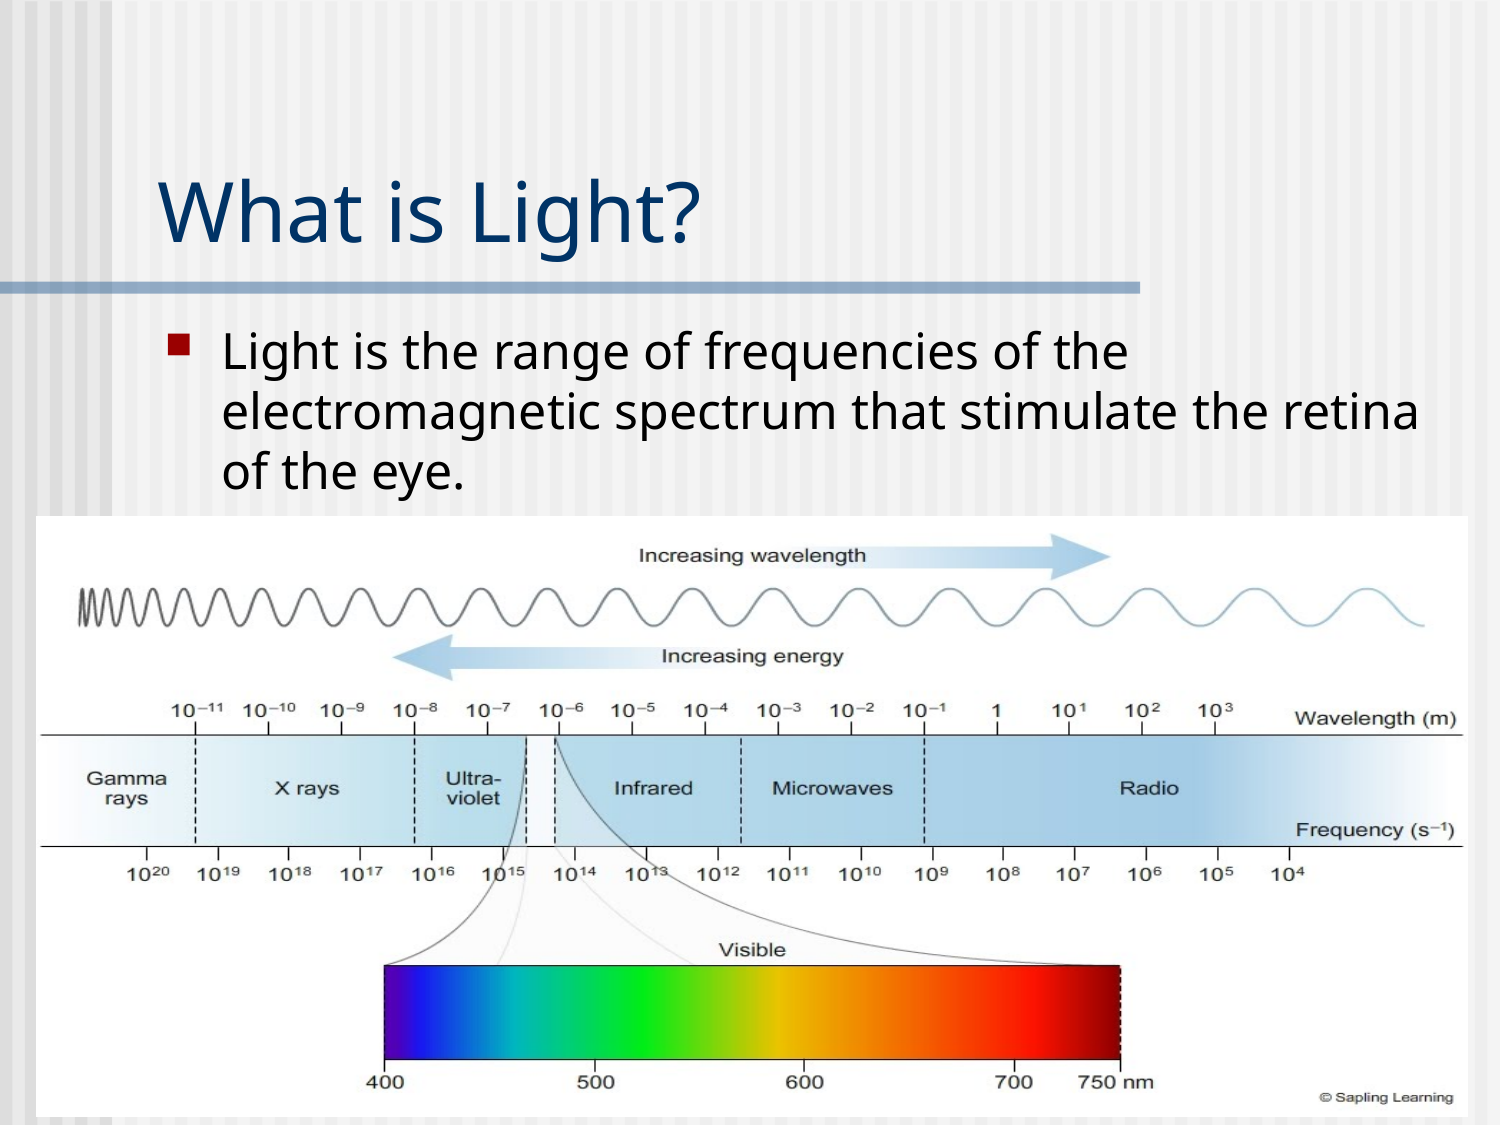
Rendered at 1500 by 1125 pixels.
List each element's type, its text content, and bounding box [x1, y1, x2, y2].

list Light is the range of frequencies of the electromagnetic spectrum that stimulate the retina of the eye. [149, 312, 1481, 1000]
picture [35, 516, 1469, 1117]
title What is Light? [142, 151, 1482, 267]
